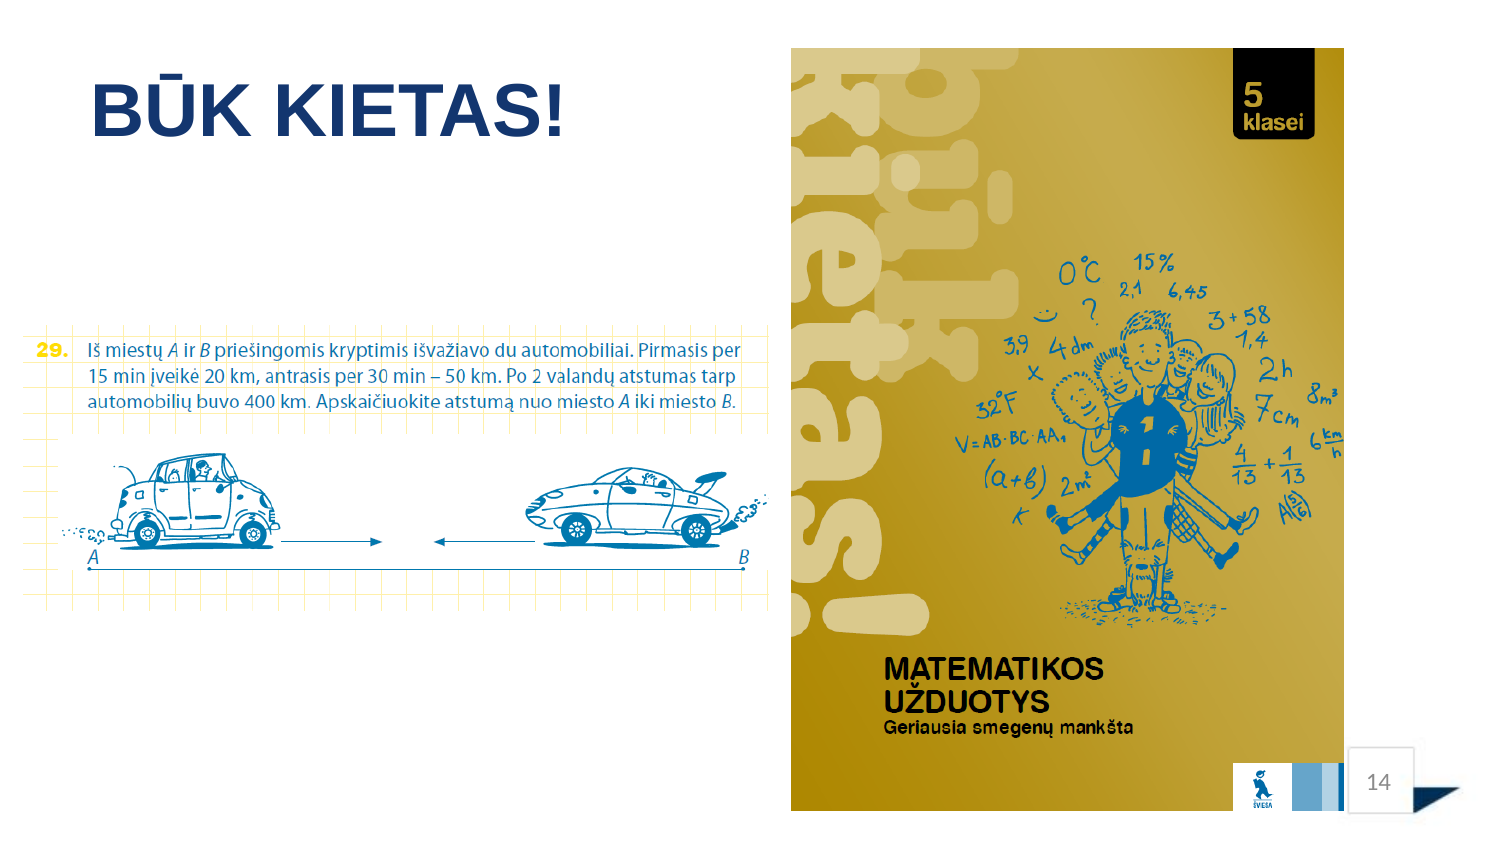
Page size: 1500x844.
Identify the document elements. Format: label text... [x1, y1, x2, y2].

title BŪK KIETAS! [75, 33, 704, 180]
picture [0, 0, 1500, 844]
slide_number 14 [1348, 746, 1407, 814]
